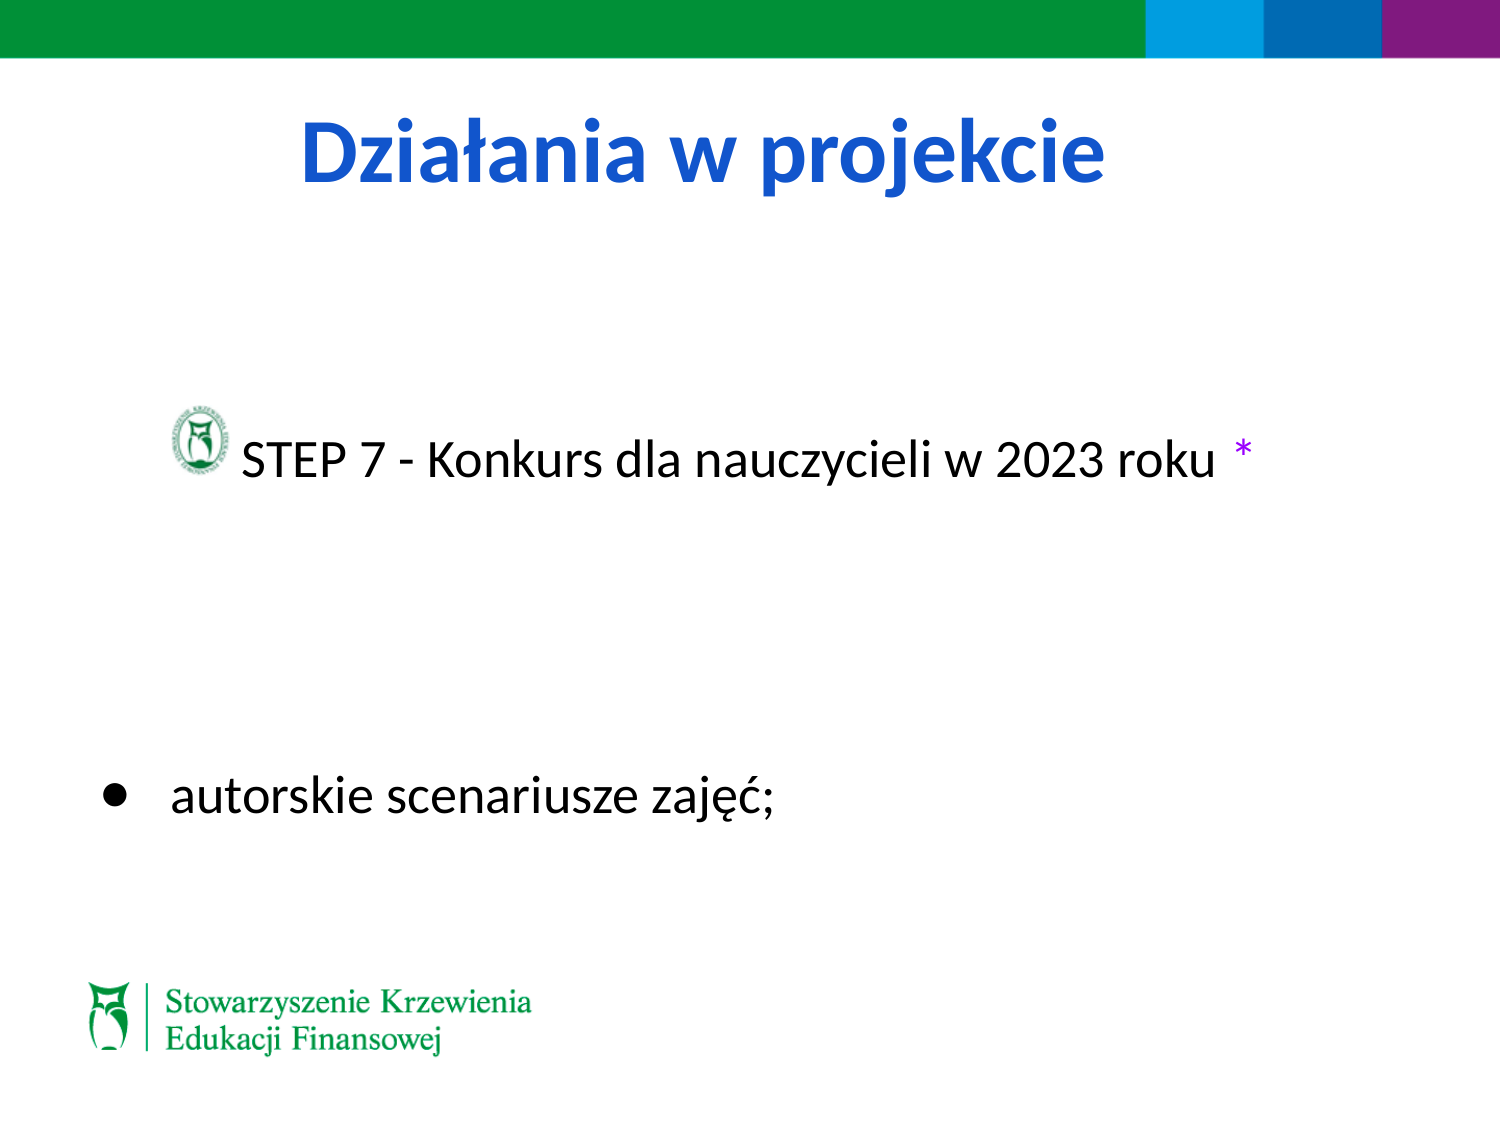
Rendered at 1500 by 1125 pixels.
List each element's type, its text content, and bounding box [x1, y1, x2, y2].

picture [0, 0, 1500, 1125]
title Działania w projekcie [52, 60, 1356, 231]
list STEP 7 - Konkurs dla nauczycieli w 2023 roku * autorskie scenariusze zajęć; [83, 415, 1434, 838]
